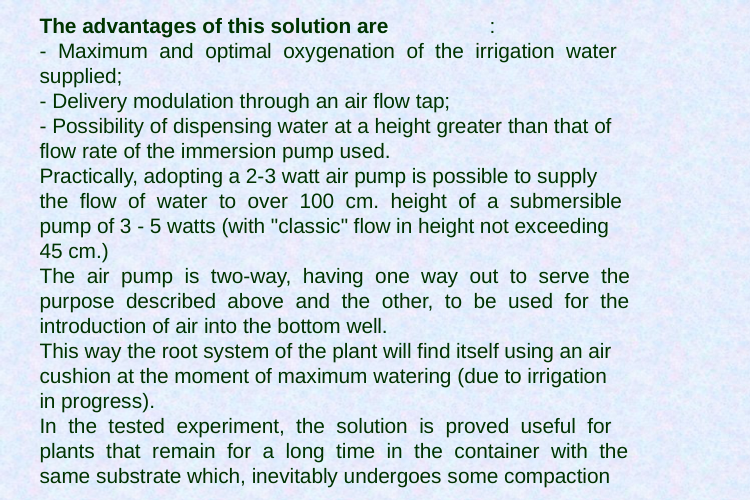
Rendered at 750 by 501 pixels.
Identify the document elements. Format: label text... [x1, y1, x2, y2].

text_box The advantages of this solution are : - Maximum and optimal oxygenation of the irrigation water supplied; - Delivery modulation through an air flow tap; - Possibility of dispensing water at a height greater than that of flow rate of the immersion pump used. Practically, adopting a 2-3 watt air pump is possible to supply the flow of water to over 100 cm. height of a submersible pump of 3 - 5 watts (with "classic" flow in height not exceeding 45 cm.) The air pump is two-way, having one way out to serve the purpose described above and the other, to be used for the introduction of air into the bottom well. This way the root system of the plant will find itself using an air cushion at the moment of maximum watering (due to irrigation in progress). In the tested experiment, the solution is proved useful for plants that remain for a long time in the container with the same substrate which, inevitably undergoes some compaction [32, 49, 706, 500]
picture [0, 0, 750, 500]
